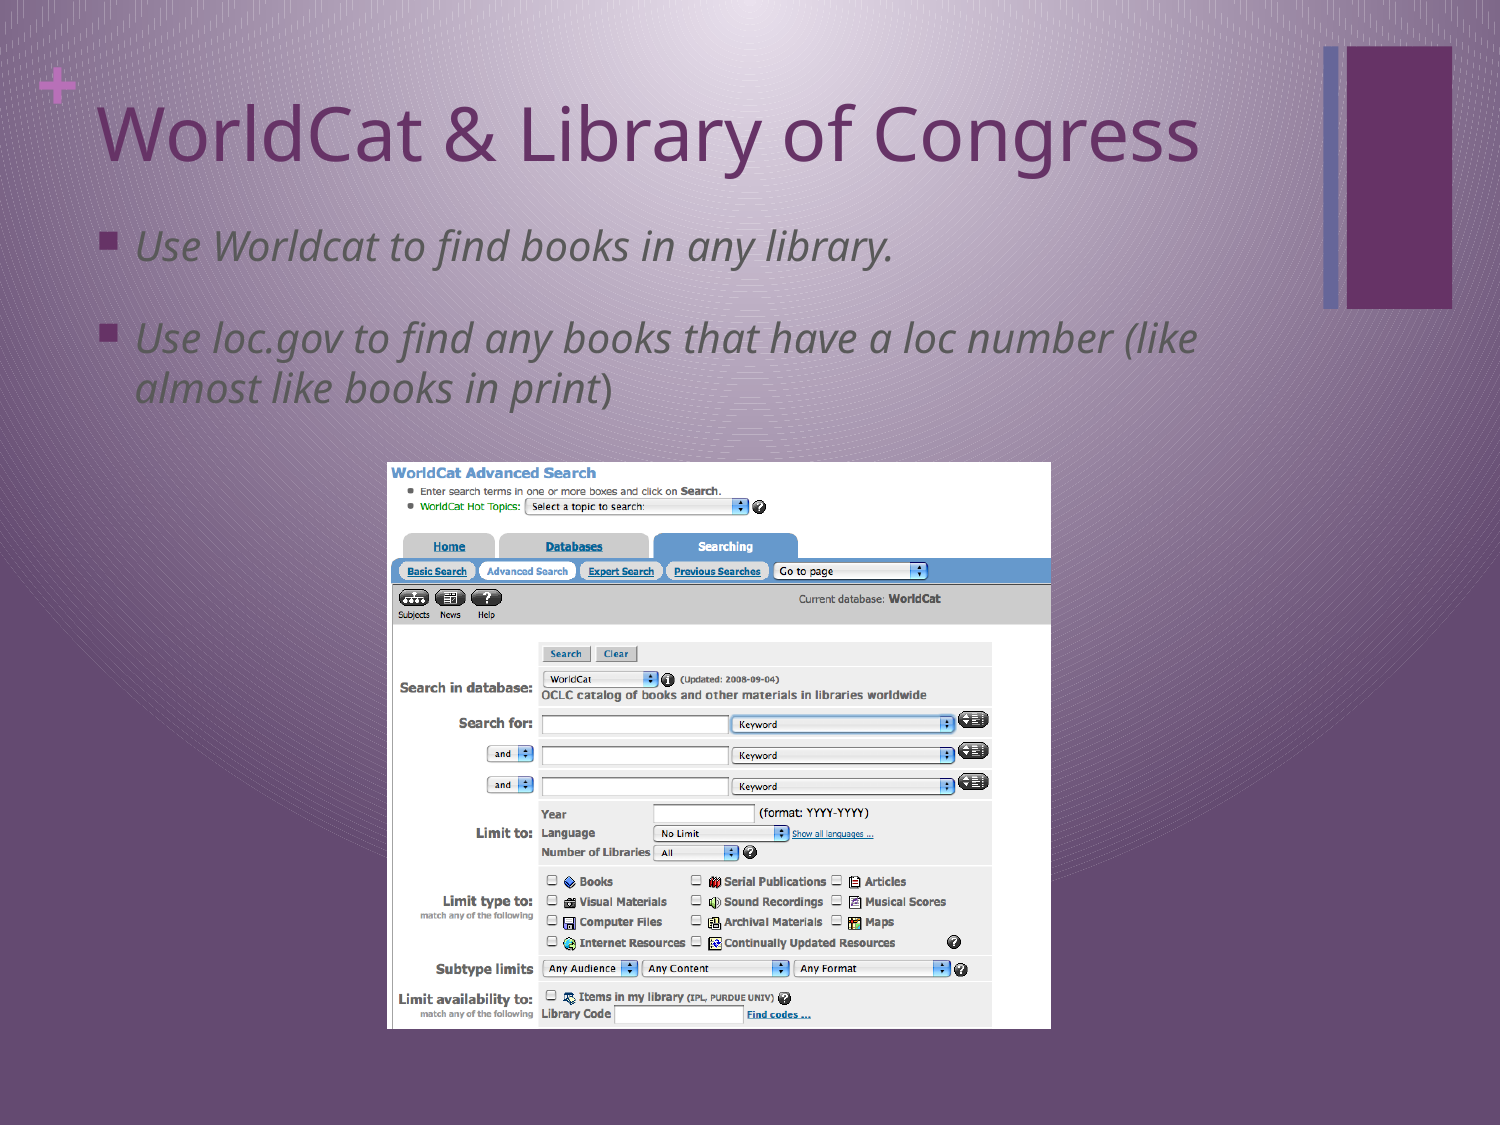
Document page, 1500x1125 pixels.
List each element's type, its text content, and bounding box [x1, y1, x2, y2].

title WorldCat & Library of Congress [81, 79, 1322, 212]
picture [386, 461, 1051, 1029]
list Use Worldcat to find books in any library. Use loc.gov to find any books that have a loc number (like almost like books in print) [81, 212, 1322, 1005]
